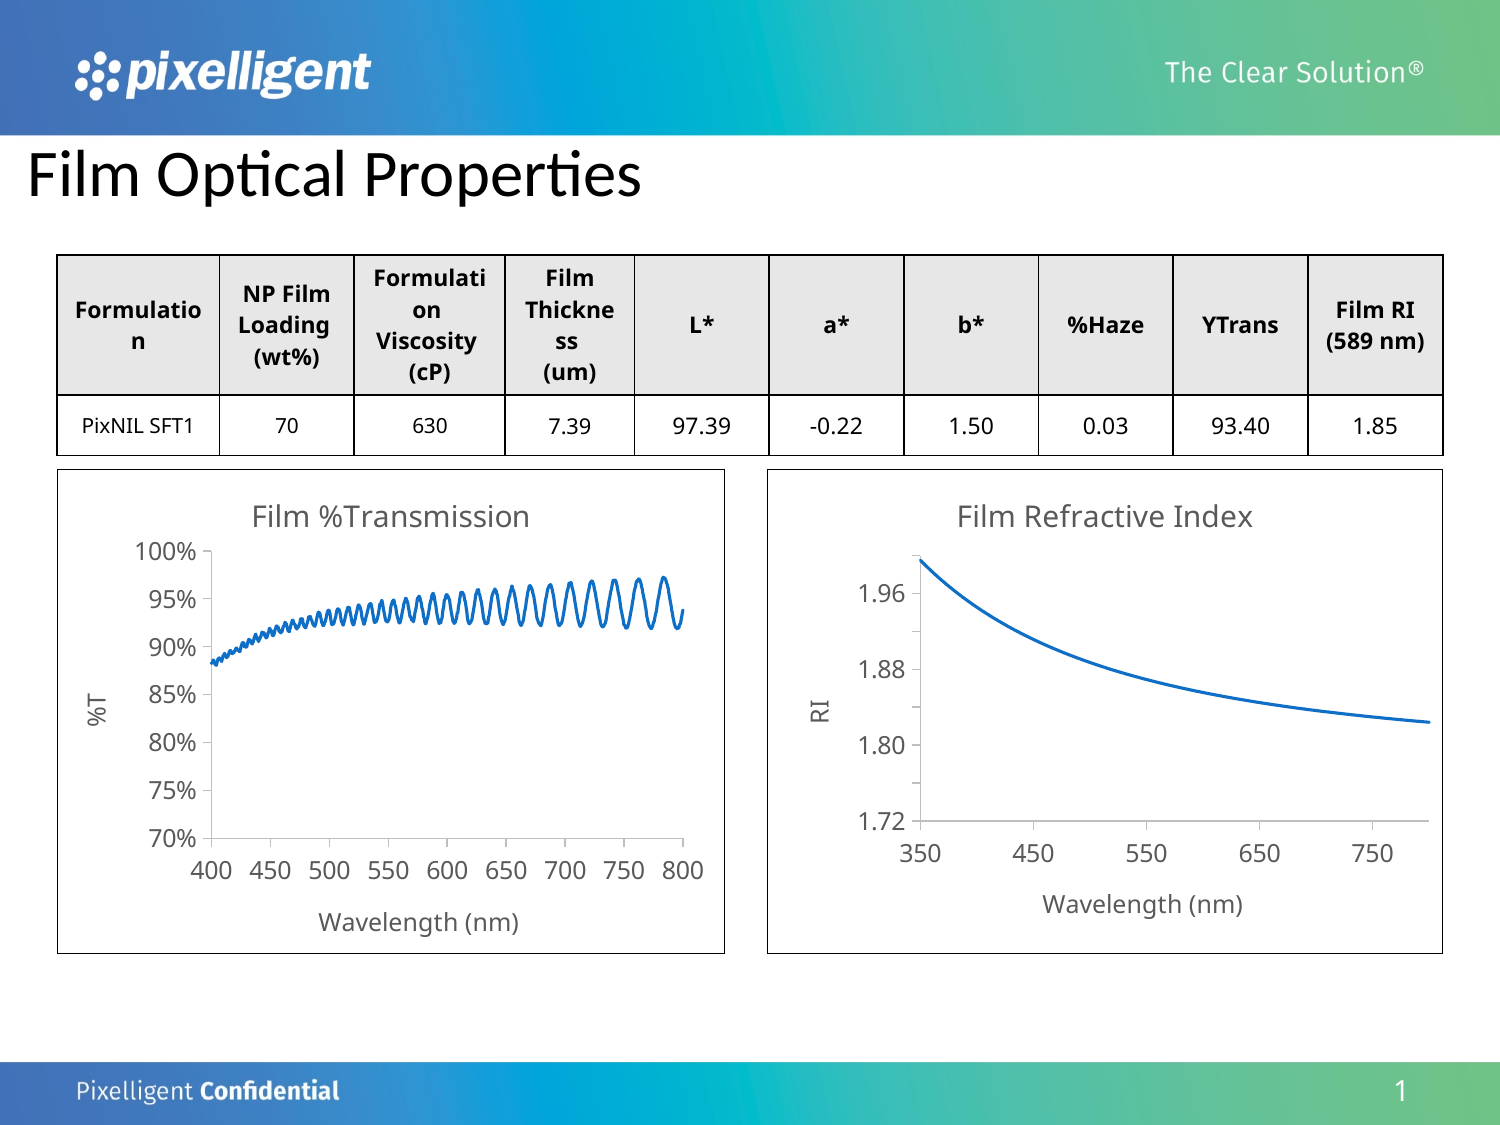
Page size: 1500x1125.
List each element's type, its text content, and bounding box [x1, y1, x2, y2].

picture [0, 1062, 508, 1125]
picture [623, 1062, 1500, 1125]
table_header Film Thickness (um) [506, 256, 634, 394]
table_header YTrans [1174, 256, 1307, 394]
table_header %Haze [1039, 256, 1172, 394]
picture [634, 0, 1500, 138]
table_cell PixNIL SFT1 [58, 396, 219, 455]
table_header L* [635, 256, 768, 394]
table_header b* [905, 256, 1038, 394]
table_cell 70 [220, 396, 353, 455]
table_cell 1.50 [905, 396, 1038, 455]
picture [0, 0, 517, 138]
slide_number 1 [1275, 1062, 1425, 1123]
table_cell 97.39 [635, 396, 768, 455]
table_cell -0.22 [770, 396, 903, 455]
table_cell 93.40 [1174, 396, 1307, 455]
chart [57, 469, 726, 955]
title Film Optical Properties [12, 109, 1422, 231]
table_header a* [770, 256, 903, 394]
table_header Formulation Viscosity (cP) [355, 256, 504, 394]
table_cell 1.85 [1309, 396, 1442, 455]
table_cell 0.03 [1039, 396, 1172, 455]
table_cell 7.39 [506, 396, 634, 455]
table_header Film RI (589 nm) [1309, 256, 1442, 394]
table_cell 630 [355, 396, 504, 455]
chart [767, 469, 1443, 955]
table_header NP Film Loading (wt%) [220, 256, 353, 394]
table_header Formulation [58, 256, 219, 394]
